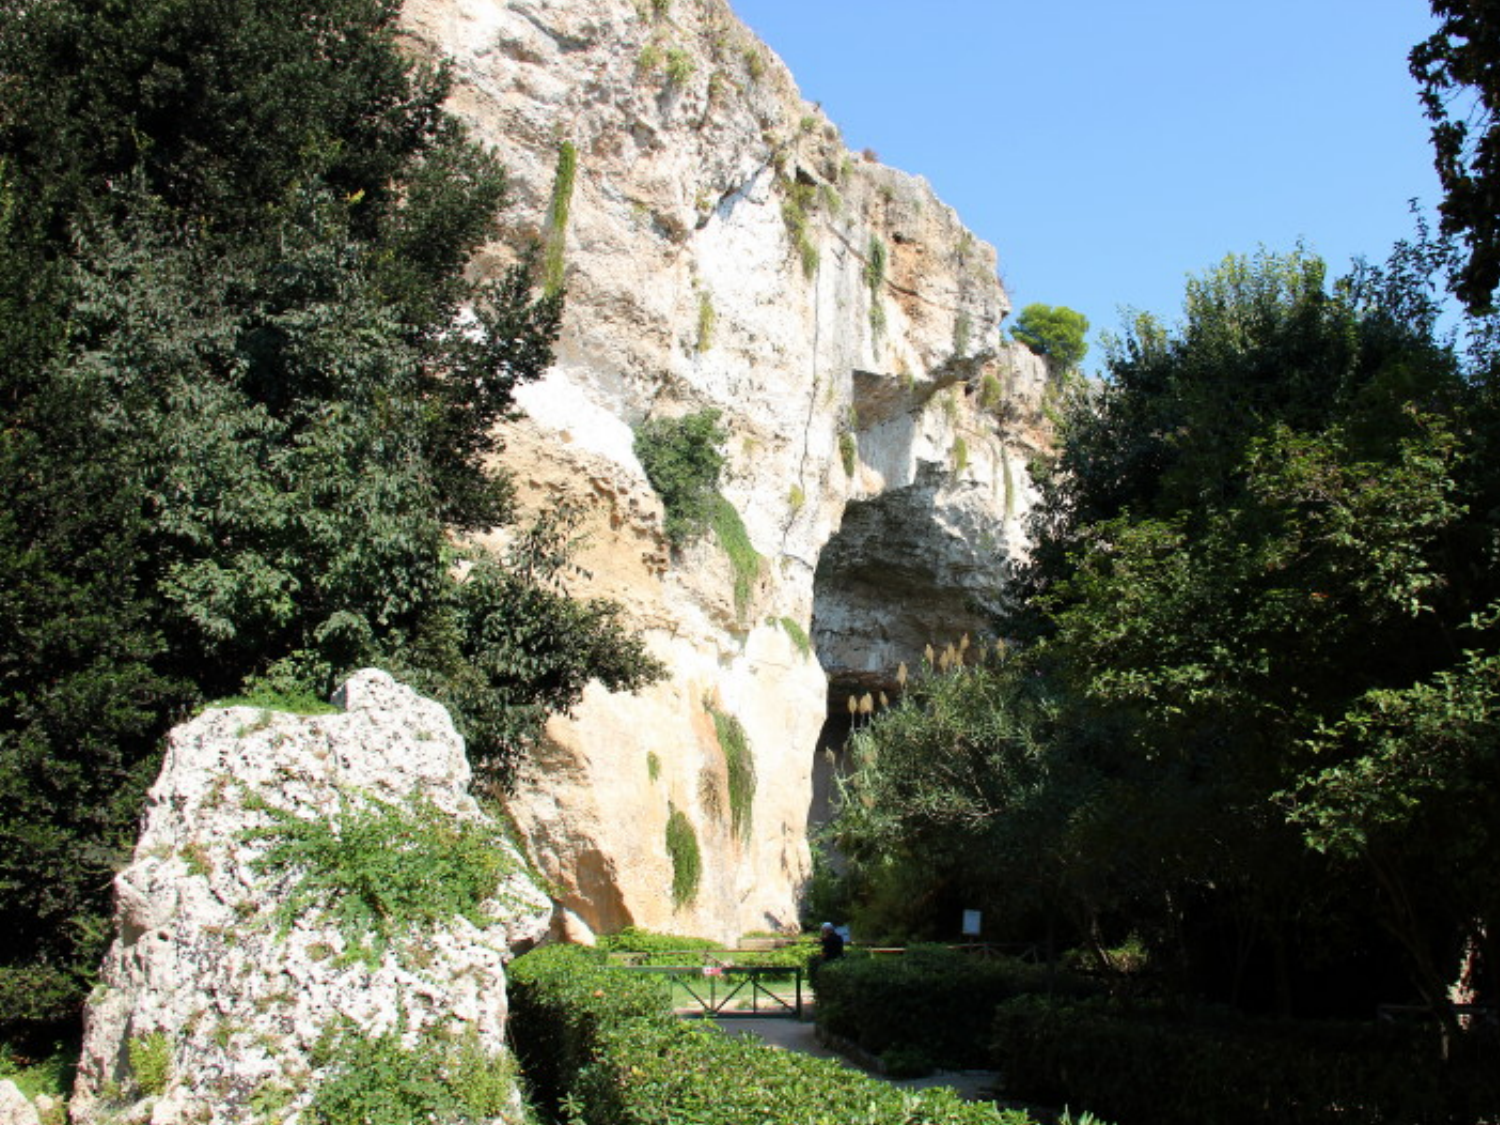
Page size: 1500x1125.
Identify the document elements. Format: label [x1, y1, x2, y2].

list [0, 0, 1500, 1125]
